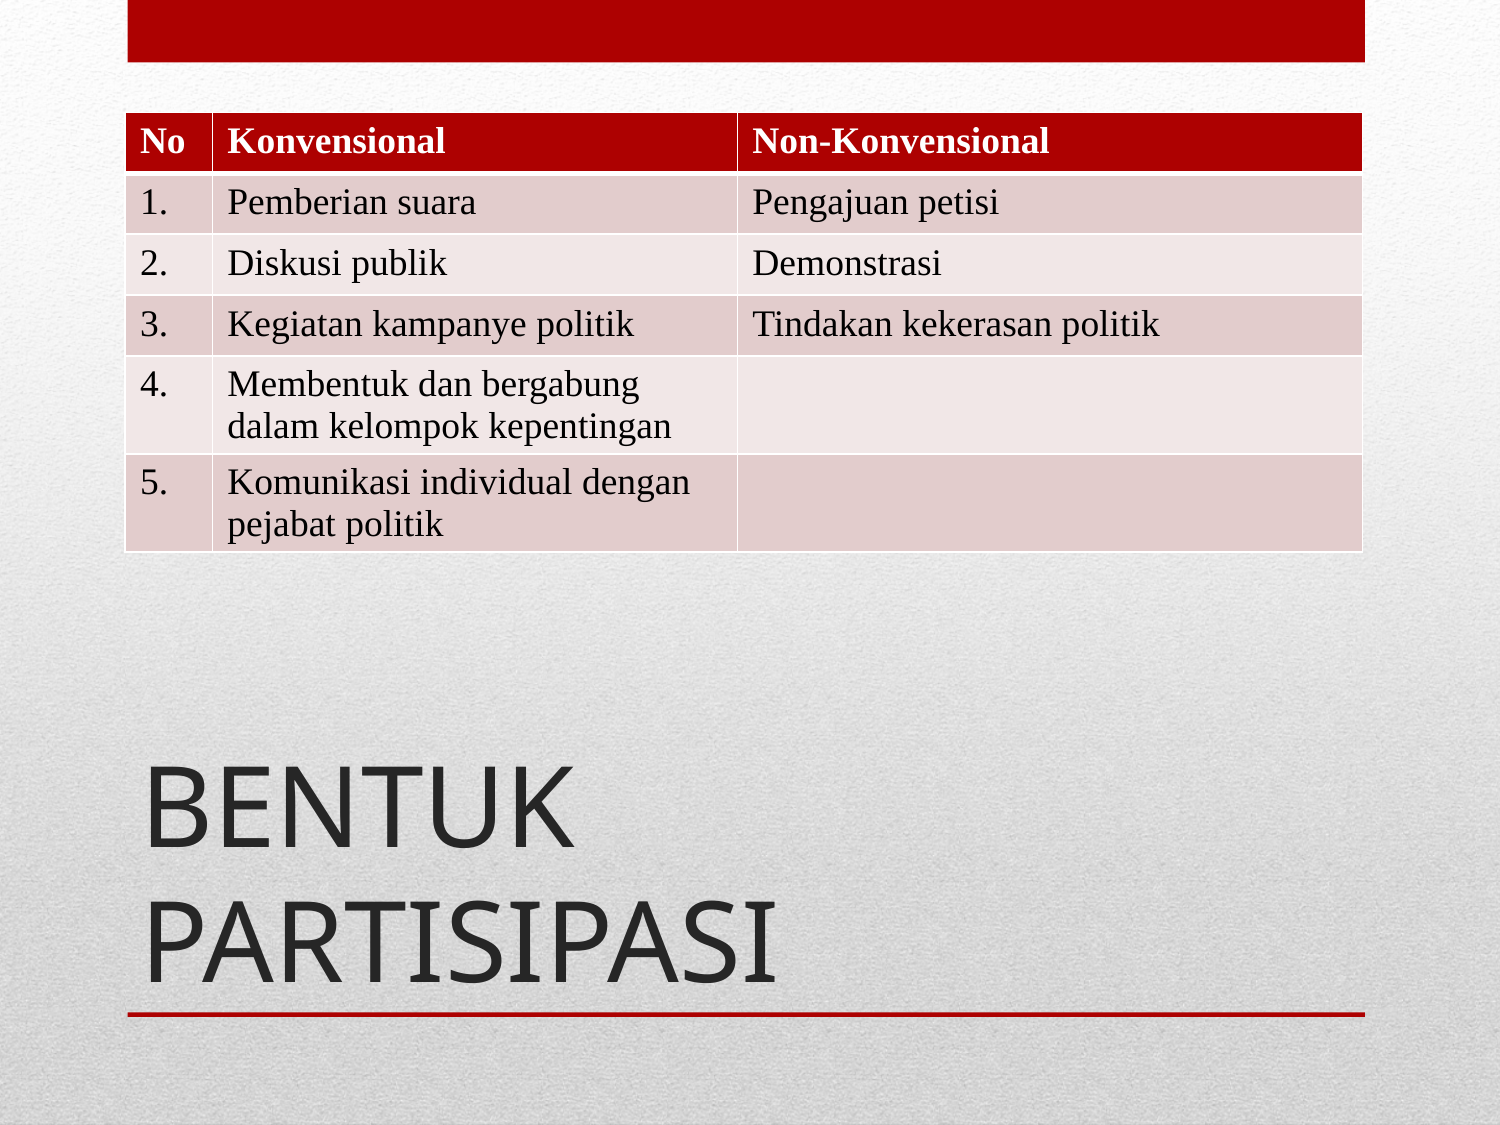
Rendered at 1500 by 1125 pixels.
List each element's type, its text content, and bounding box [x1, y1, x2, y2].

table_cell Diskusi publik [213, 235, 737, 294]
table_cell Demonstrasi [738, 235, 1362, 294]
table_cell Komunikasi individual dengan pejabat politik [213, 455, 737, 551]
table_cell 4. [126, 357, 212, 453]
table_cell 3. [126, 296, 212, 355]
table_header Konvensional [213, 113, 737, 171]
table_cell [738, 455, 1362, 551]
title BENTUK PARTISIPASI [125, 750, 1238, 1013]
table_cell Tindakan kekerasan politik [738, 296, 1362, 355]
table_header Non-Konvensional [738, 113, 1362, 171]
table_cell Pemberian suara [213, 176, 737, 233]
table_cell [738, 357, 1362, 453]
table_cell 1. [126, 176, 212, 233]
table_cell 2. [126, 235, 212, 294]
table_cell Membentuk dan bergabung dalam kelompok kepentingan [213, 357, 737, 453]
table_header No [126, 113, 212, 171]
table_cell Pengajuan petisi [738, 176, 1362, 233]
table_cell Kegiatan kampanye politik [213, 296, 737, 355]
table_cell 5. [126, 455, 212, 551]
